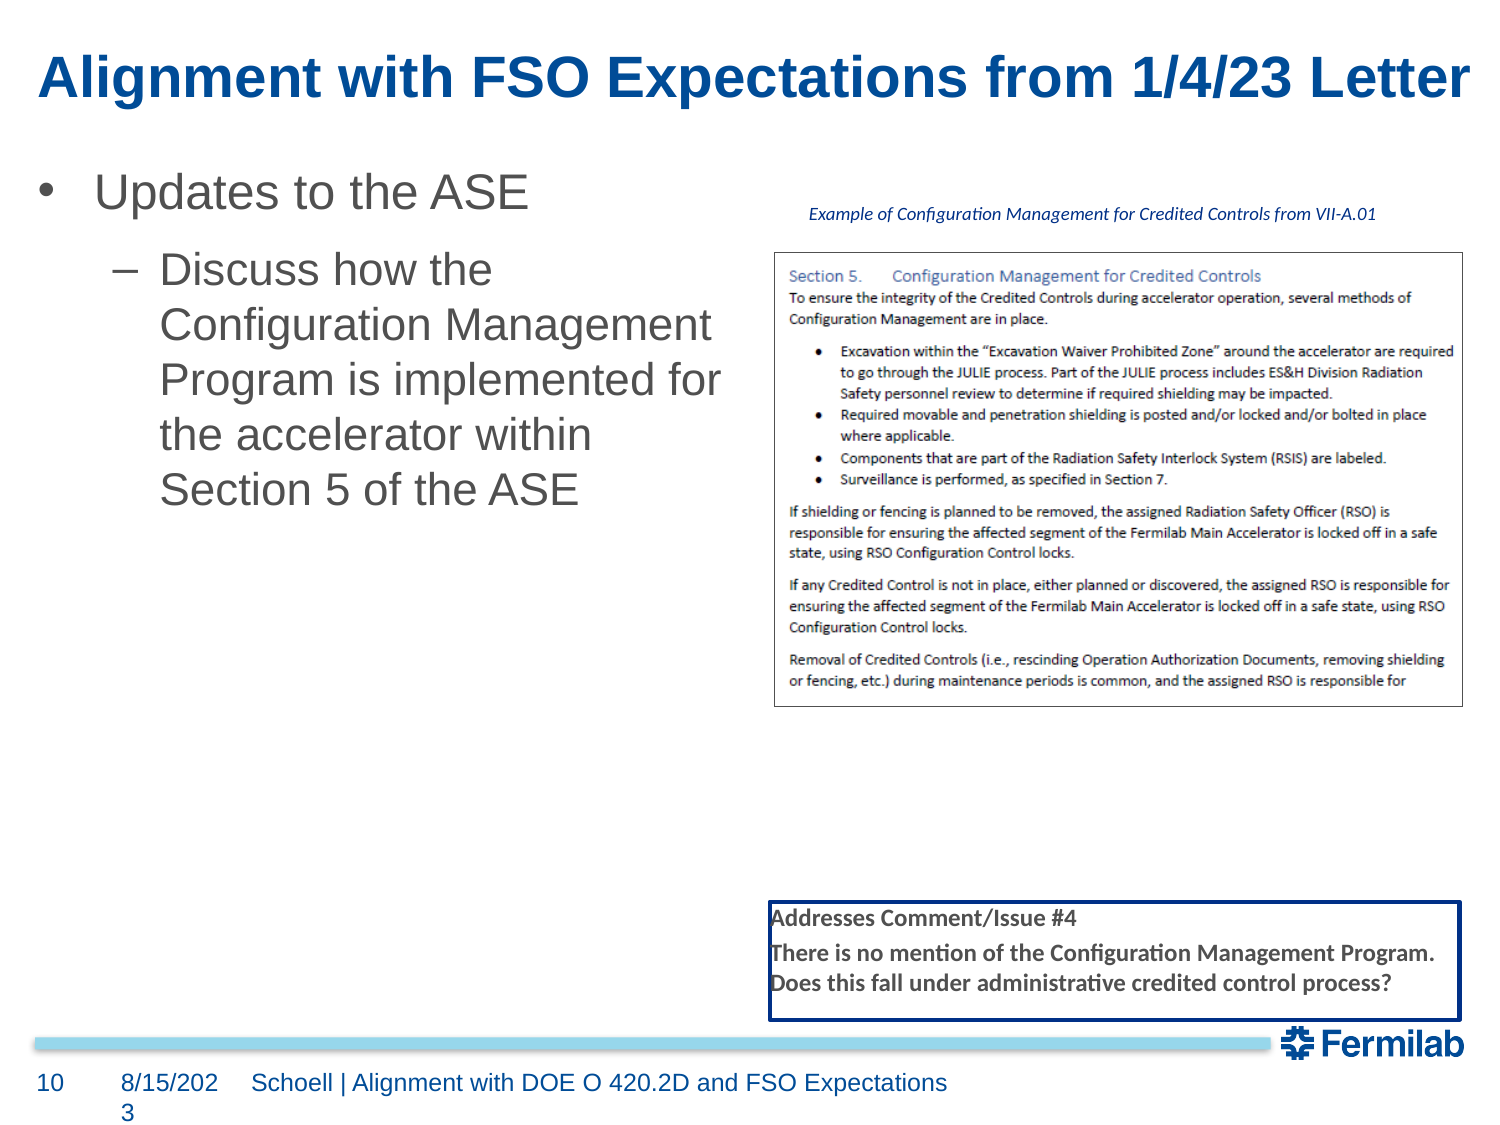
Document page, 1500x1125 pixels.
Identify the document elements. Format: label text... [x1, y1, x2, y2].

picture [773, 252, 1463, 707]
slide_number 10 [36, 1066, 105, 1106]
footer Schoell | Alignment with DOE O 420.2D and FSO Expectations [251, 1066, 1279, 1107]
list Updates to the ASE Discuss how the Configuration Management Program is implemented for the accelerator within Section 5 of the ASE [37, 159, 728, 1026]
text_box Example of Configuration Management for Credited Controls from VII-A.01 [794, 194, 1396, 232]
list Addresses Comment/Issue #4 There is no mention of the Configuration Management Program. Does this fall under administrative credited control process? [768, 900, 1462, 1022]
picture [1281, 1026, 1464, 1060]
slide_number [120, 1066, 232, 1107]
title Alignment with FSO Expectations from 1/4/23 Letter [37, 41, 1480, 110]
